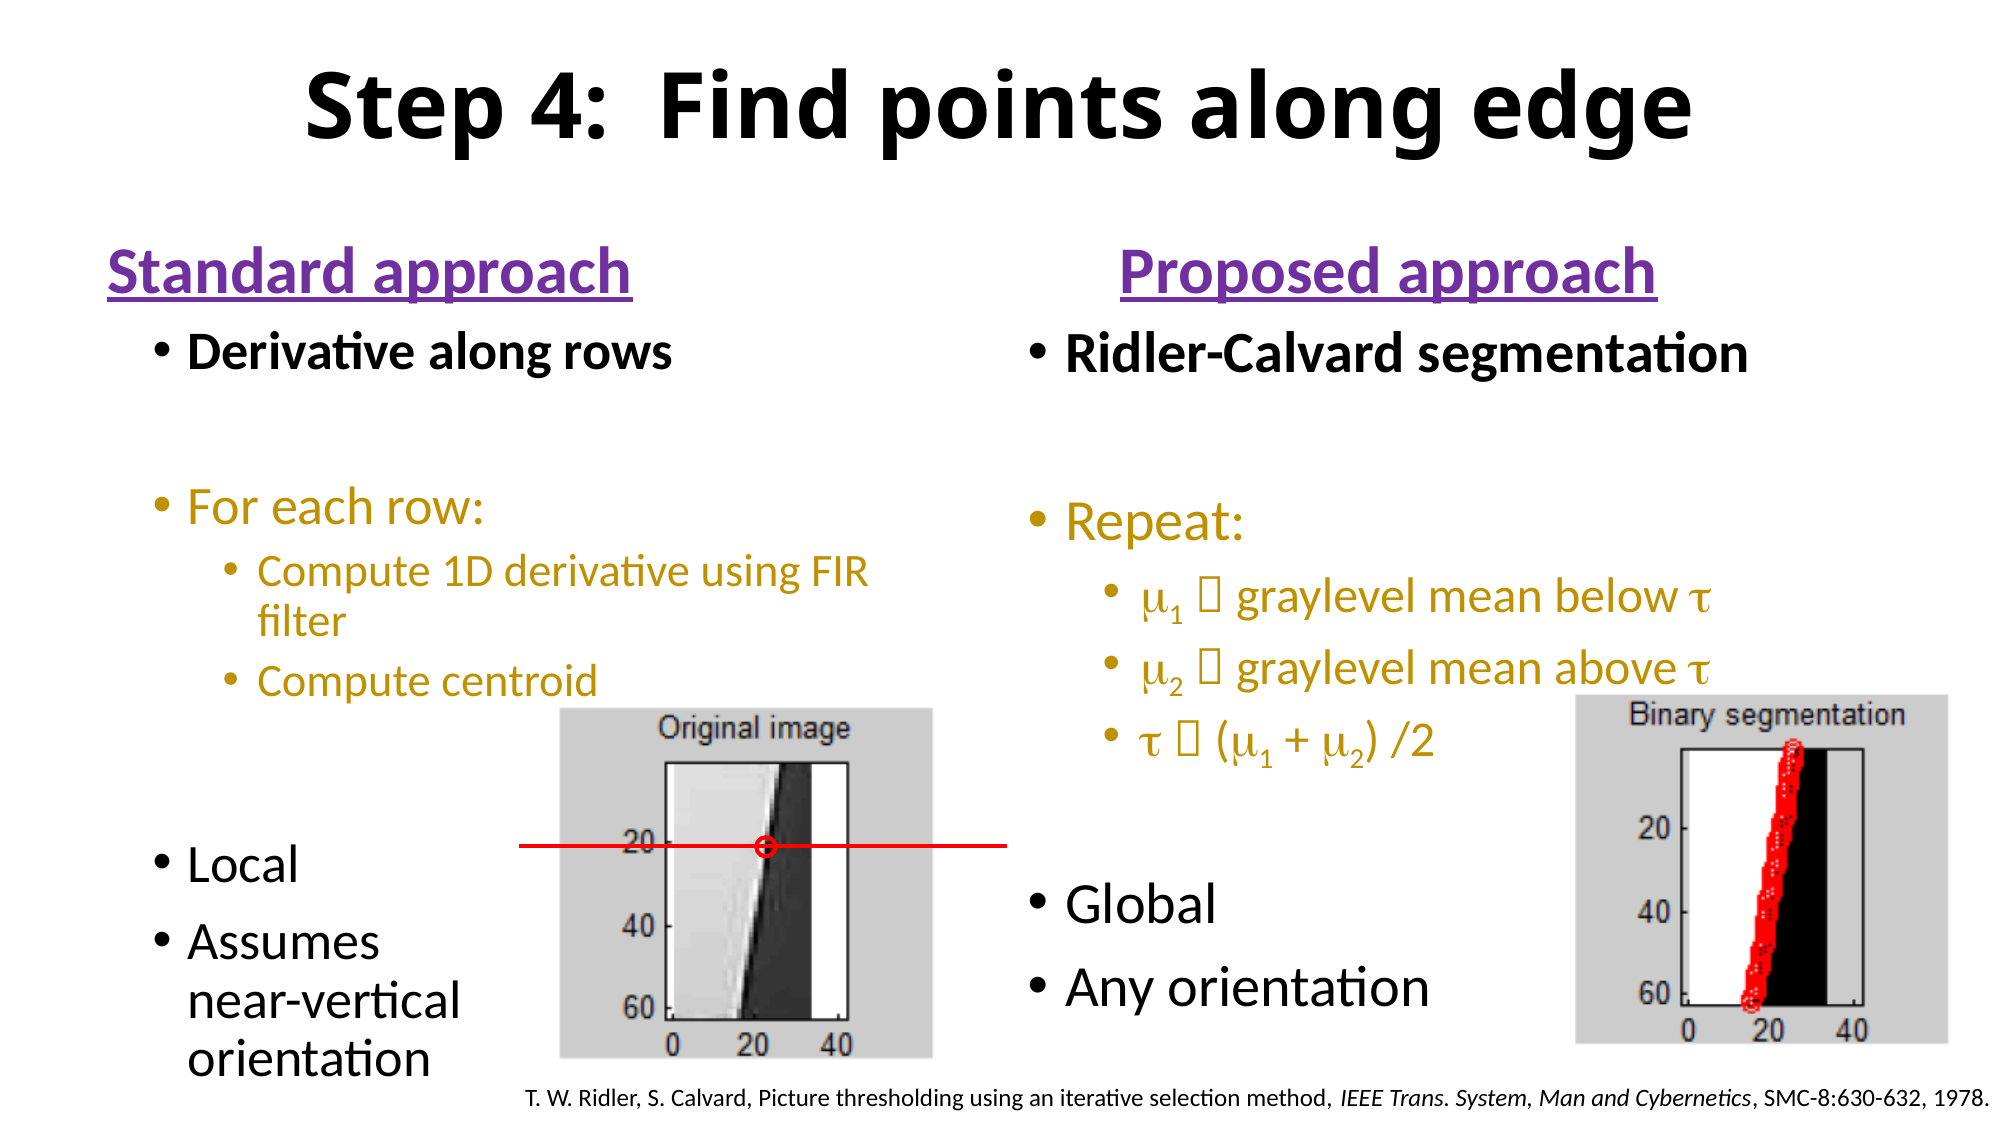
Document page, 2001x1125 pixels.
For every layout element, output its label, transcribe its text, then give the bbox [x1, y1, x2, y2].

list Standard approach [92, 179, 939, 315]
list Ridler-Calvard segmentation Repeat: m1  graylevel mean below t m2  graylevel mean above t t  (m1 + m2) /2 Global Any orientation [1012, 314, 1863, 1016]
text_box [519, 700, 1008, 1064]
picture [1562, 687, 1956, 1054]
list Proposed approach [1104, 179, 1956, 315]
text_box T. W. Ridler, S. Calvard, Picture thresholding using an iterative selection method, IEEE Trans. System, Man and Cybernetics, SMC-8:630-632, 1978. [510, 1073, 2000, 1119]
title Step 4: Find points along edge [137, 0, 1863, 218]
list Derivative along rows For each row: Compute 1D derivative using FIR filter Compute centroid Local Assumes near-vertical orientation [137, 314, 984, 1098]
